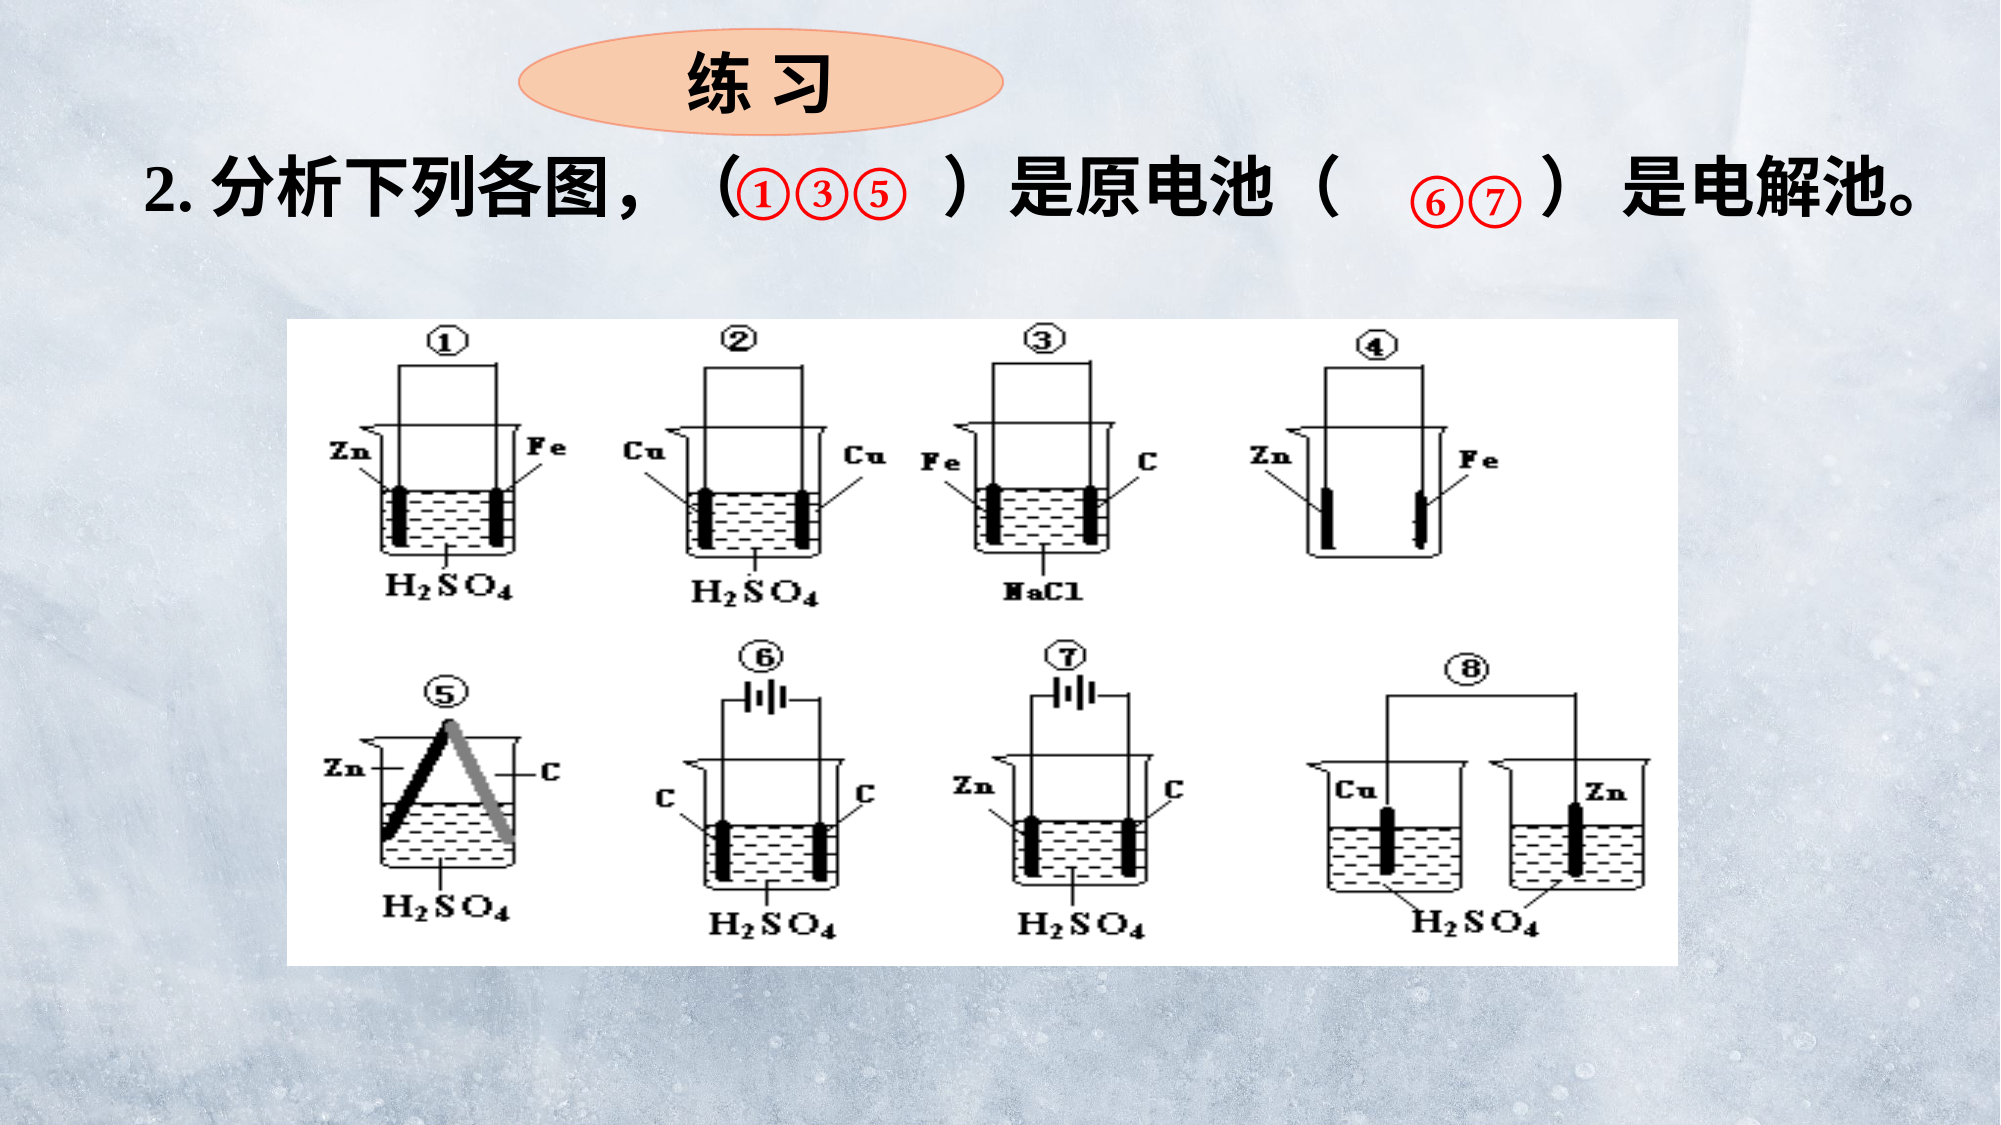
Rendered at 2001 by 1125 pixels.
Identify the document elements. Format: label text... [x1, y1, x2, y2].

text_box 2.分析下列各图，（ ）是原电池（ ） 是电解池。 [78, 137, 1922, 233]
text_box 练 习 [517, 27, 1005, 137]
picture [286, 319, 1678, 966]
text_box Am－－me－=A [0, 0, 2000, 1125]
text_box ⑥⑦ [1336, 149, 1597, 245]
text_box ①③⑤ [622, 141, 1022, 237]
